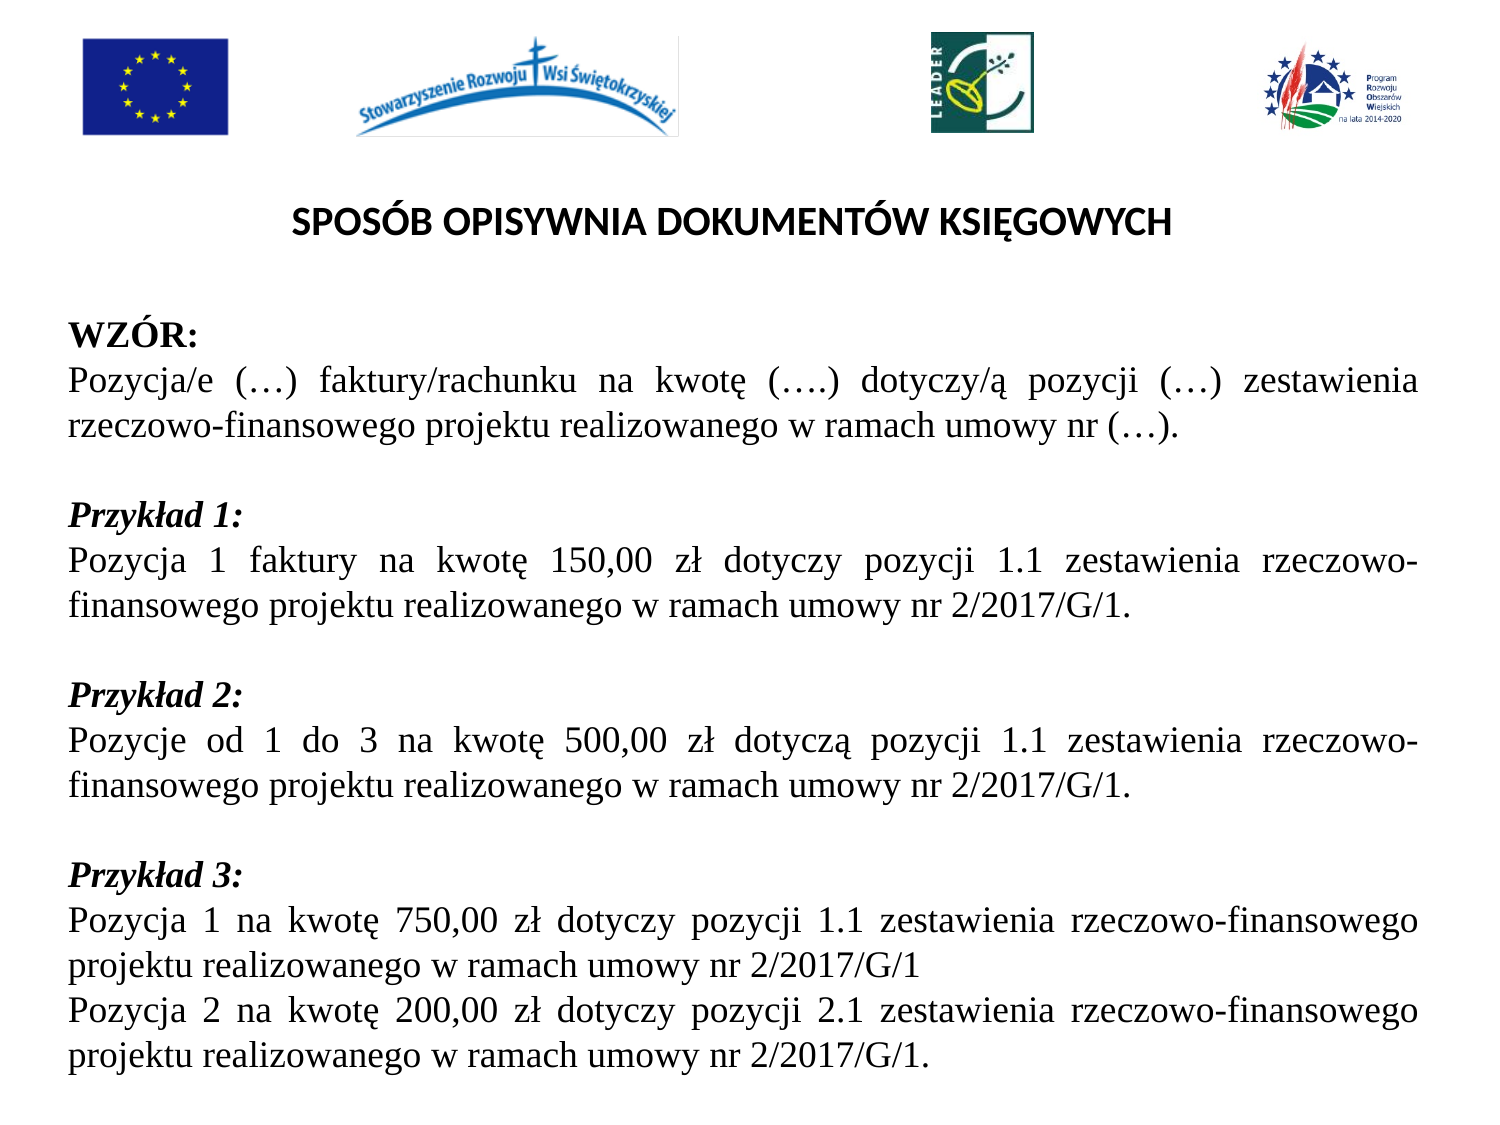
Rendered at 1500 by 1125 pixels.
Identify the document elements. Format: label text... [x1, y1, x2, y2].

text_box SPOSÓB OPISYWNIA DOKUMENTÓW KSIĘGOWYCH [53, 186, 1412, 252]
text_box WZÓR: Pozycja/e (…) faktury/rachunku na kwotę (….) dotyczy/ą pozycji (…) zestawienia rzeczowo-finansowego projektu realizowanego w ramach umowy nr (…). Przykład 1: Pozycja 1 faktury na kwotę 150,00 zł dotyczy pozycji 1.1 zestawienia rzeczowo-finansowego projektu realizowanego w ramach umowy nr 2/2017/G/1. Przykład 2: Pozycje od 1 do 3 na kwotę 500,00 zł dotyczą pozycji 1.1 zestawienia rzeczowo-finansowego projektu realizowanego w ramach umowy nr 2/2017/G/1. Przykład 3: Pozycja 1 na kwotę 750,00 zł dotyczy pozycji 1.1 zestawienia rzeczowo-finansowego projektu realizowanego w ramach umowy nr 2/2017/G/1 Pozycja 2 na kwotę 200,00 zł dotyczy pozycji 2.1 zestawienia rzeczowo-finansowego projektu realizowanego w ramach umowy nr 2/2017/G/1. [53, 302, 1436, 1083]
picture [931, 32, 1034, 133]
picture [80, 36, 231, 138]
picture [1257, 36, 1412, 138]
picture [356, 36, 680, 138]
